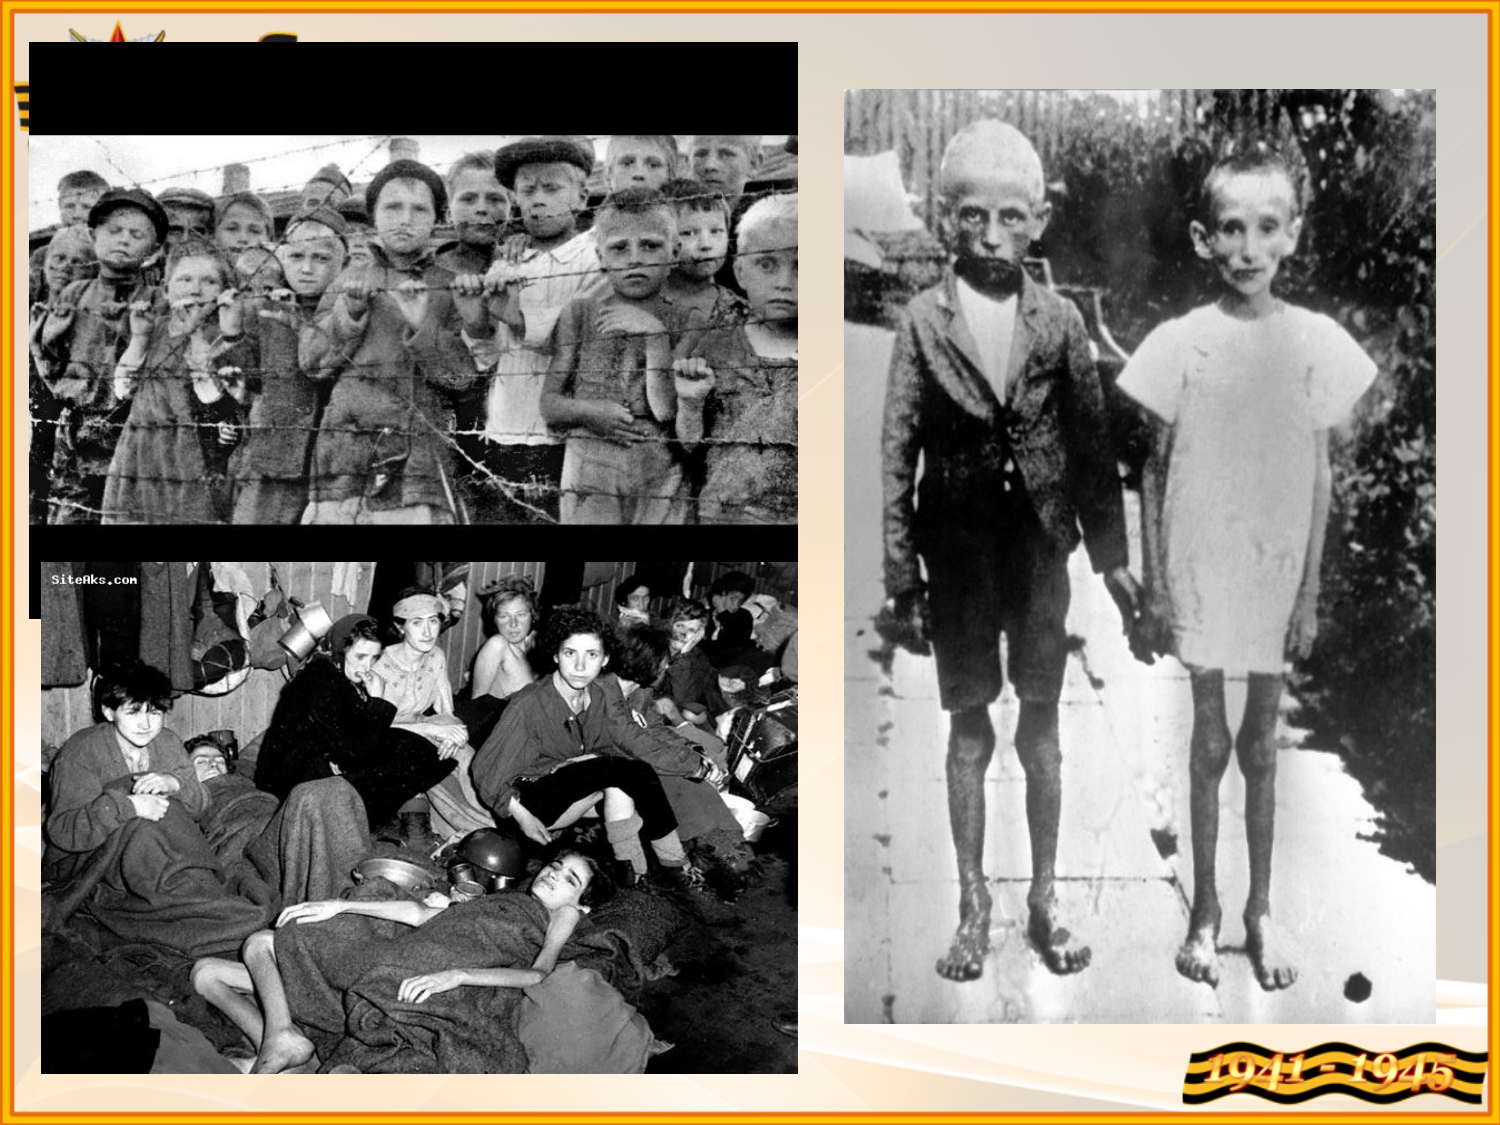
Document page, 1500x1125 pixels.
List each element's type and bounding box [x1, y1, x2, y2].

list [29, 42, 798, 619]
picture [0, 0, 1500, 1125]
